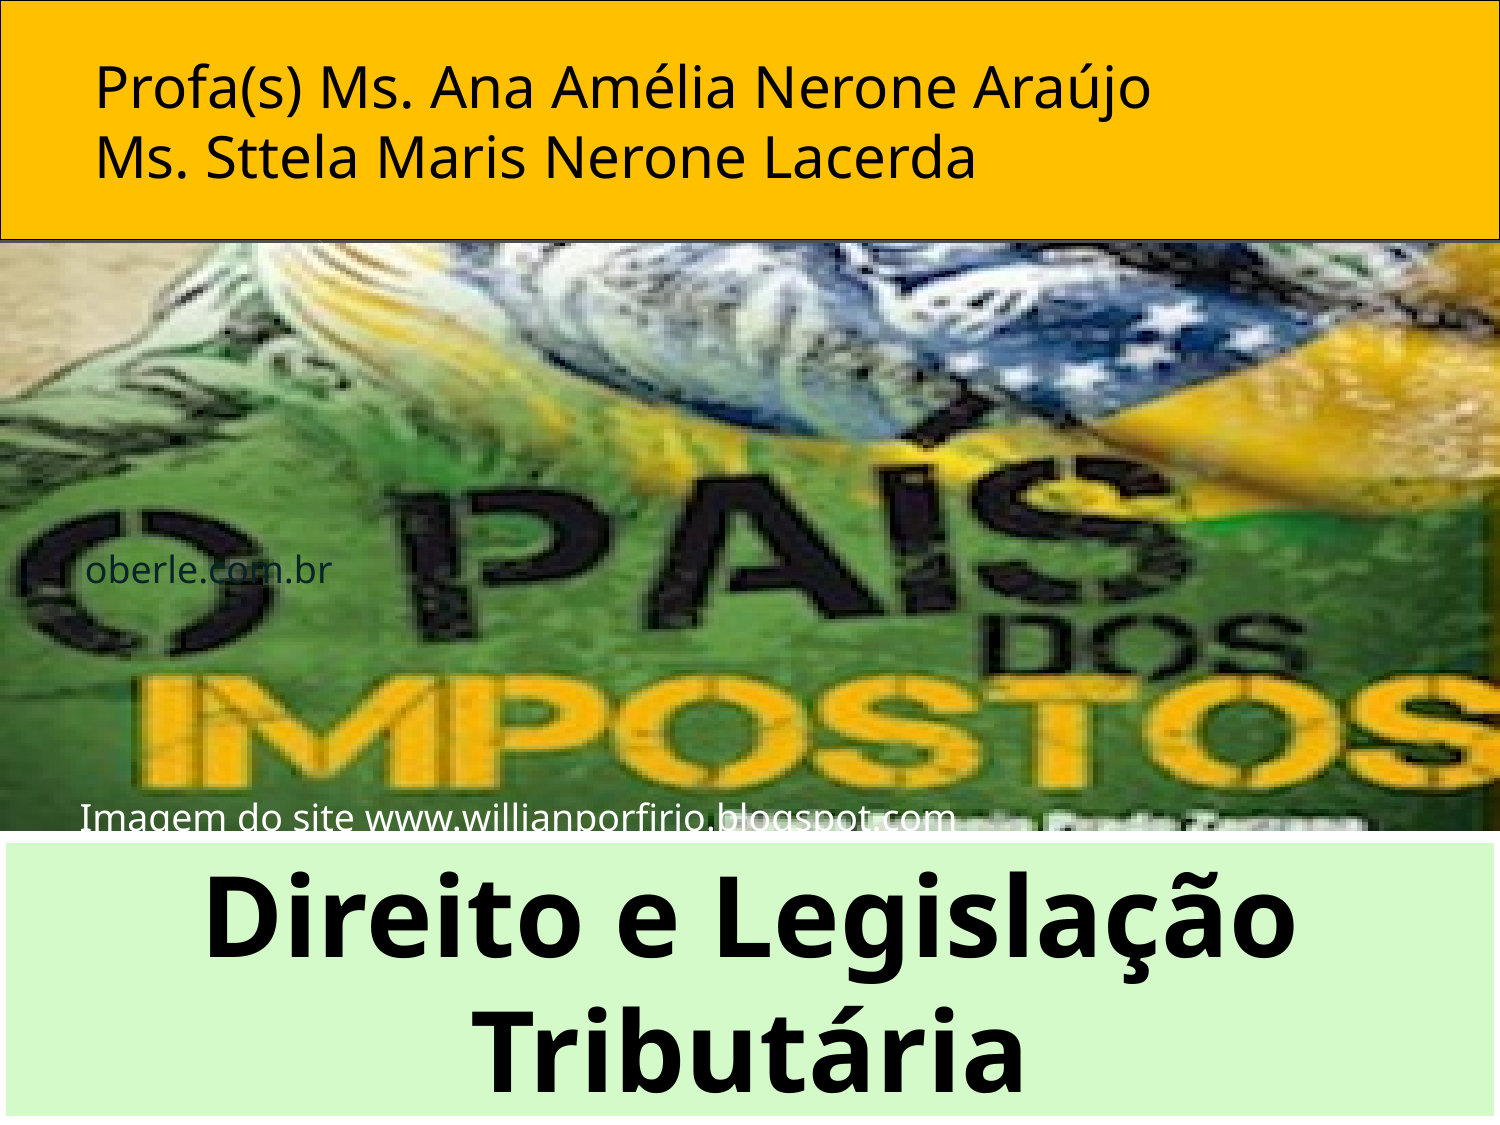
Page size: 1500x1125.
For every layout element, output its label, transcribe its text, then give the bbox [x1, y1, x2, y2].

text_box Direito e Legislação Tributária [0, 870, 1500, 1122]
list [0, 243, 1500, 870]
title Profa(s) Ms. Ana Amélia Nerone Araújo Ms. Sttela Maris Nerone Lacerda [0, 0, 1500, 233]
